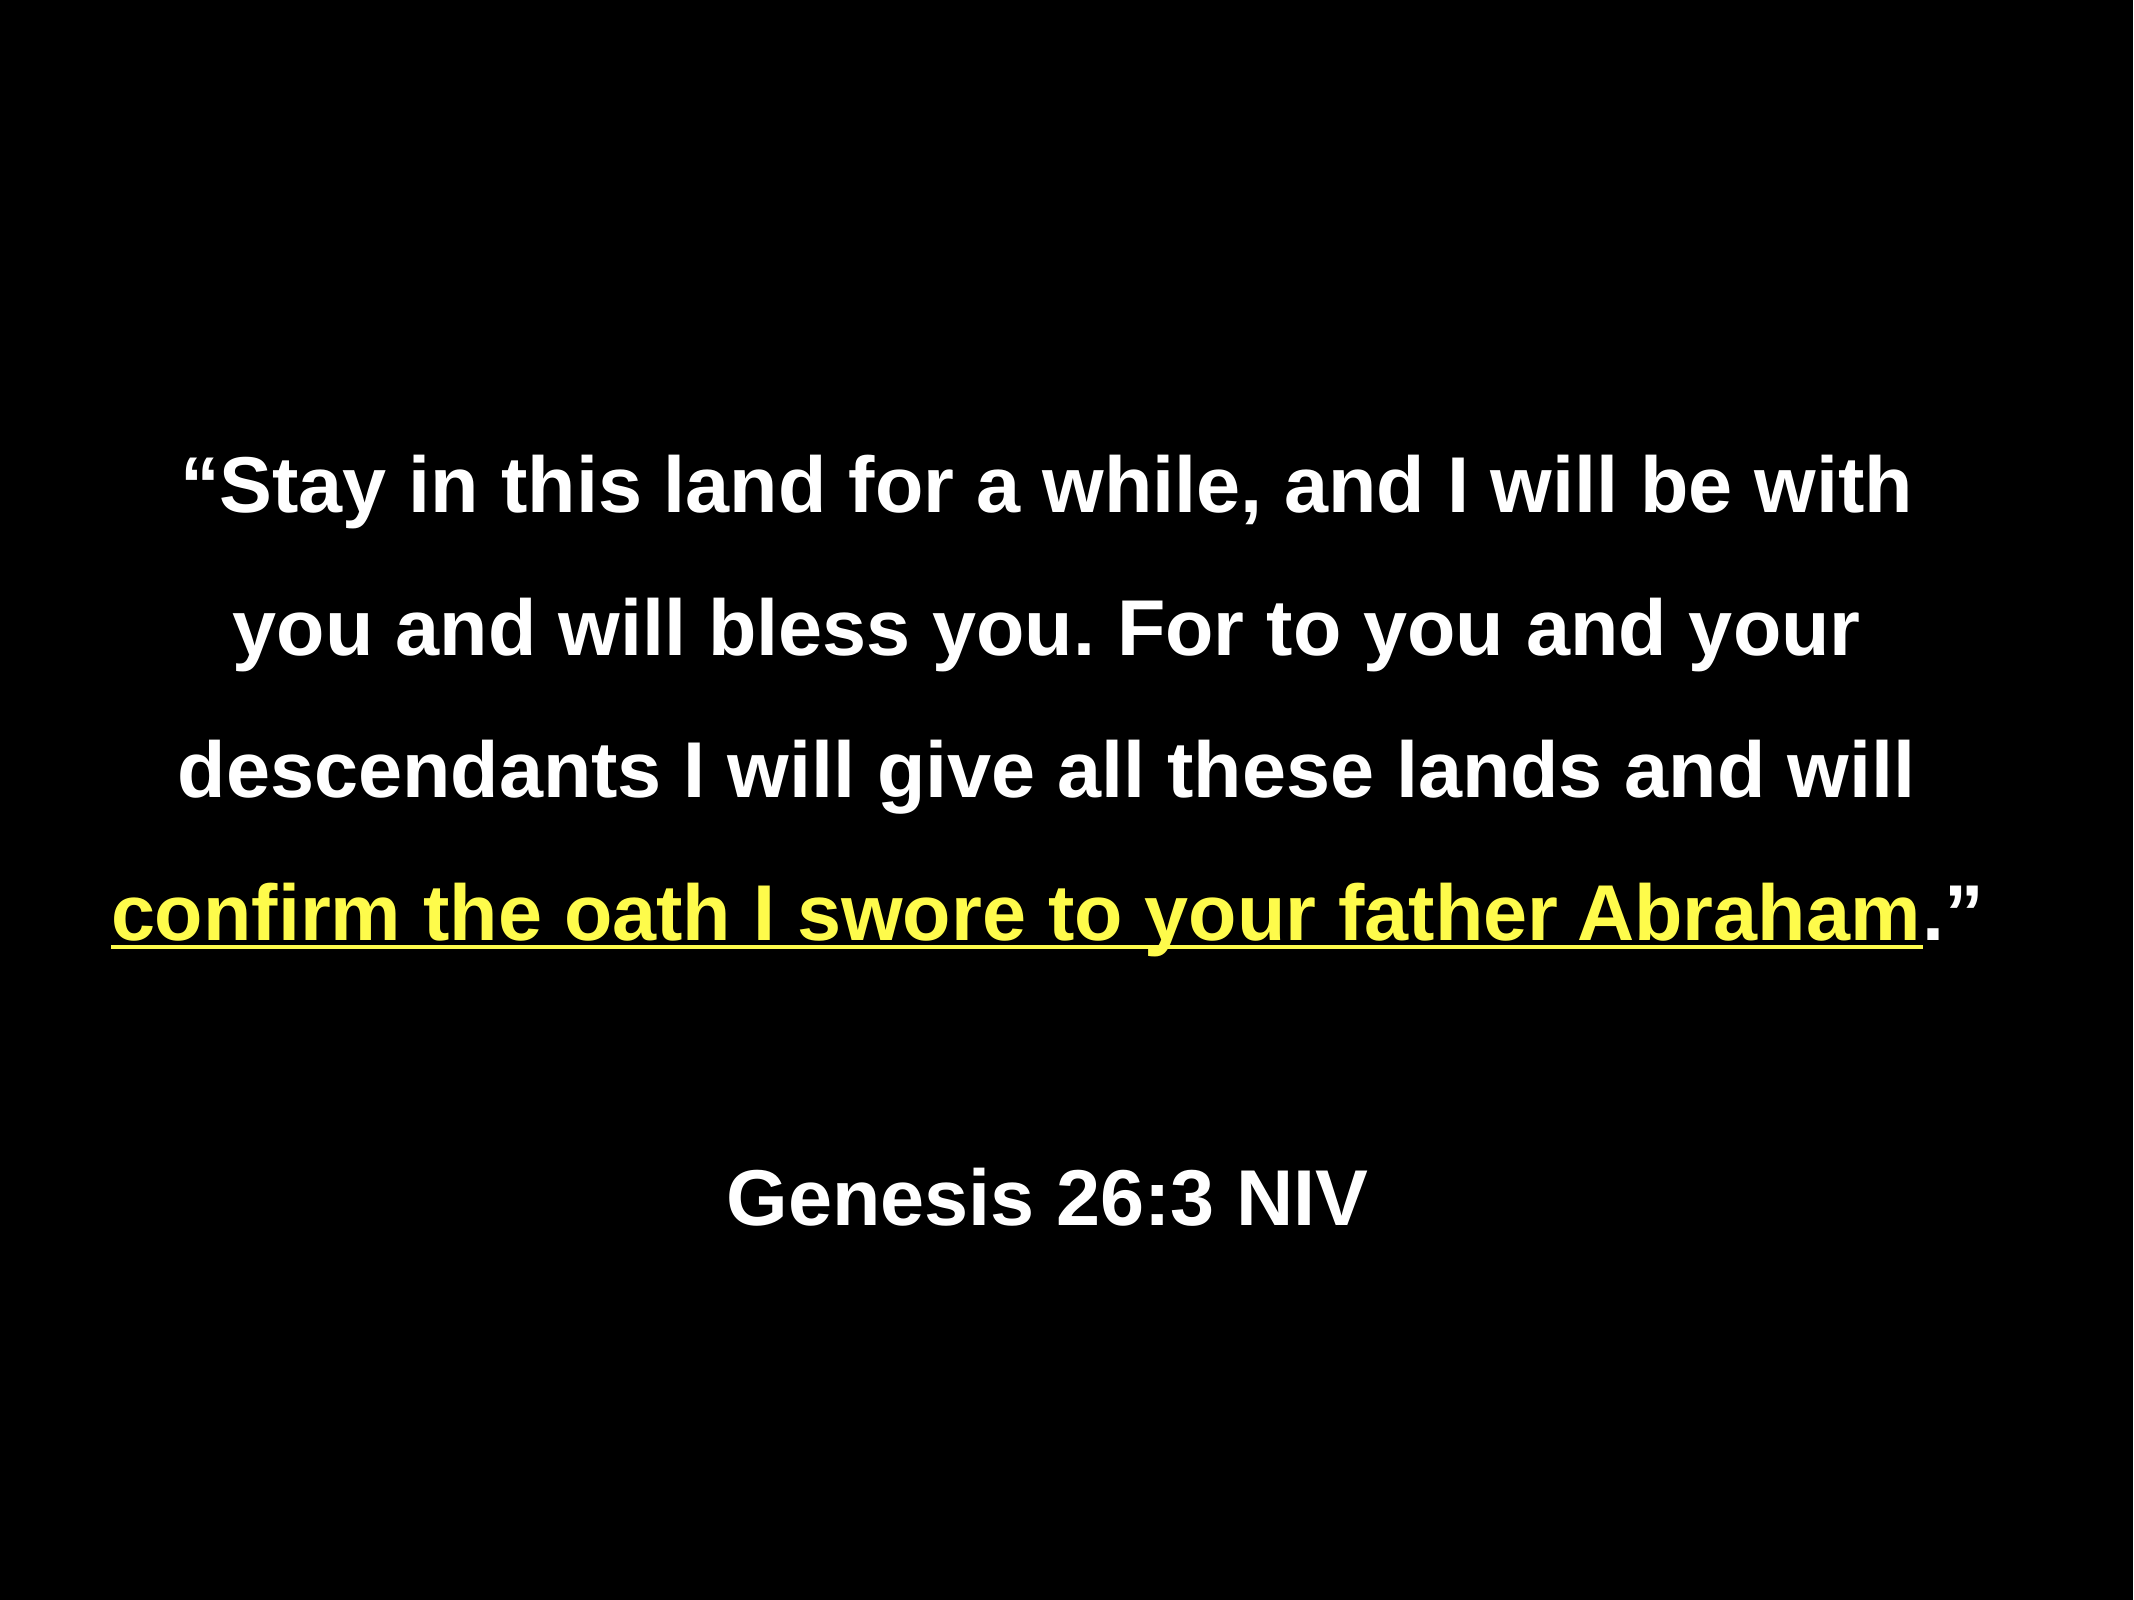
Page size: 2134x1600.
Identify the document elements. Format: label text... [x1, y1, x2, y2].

title “Stay in this land for a while, and I will be with you and will bless you. For to you and your descendants I will give all these lands and will confirm the oath I swore to your father Abraham.” Genesis 26:3 NIV [99, 178, 1996, 1449]
